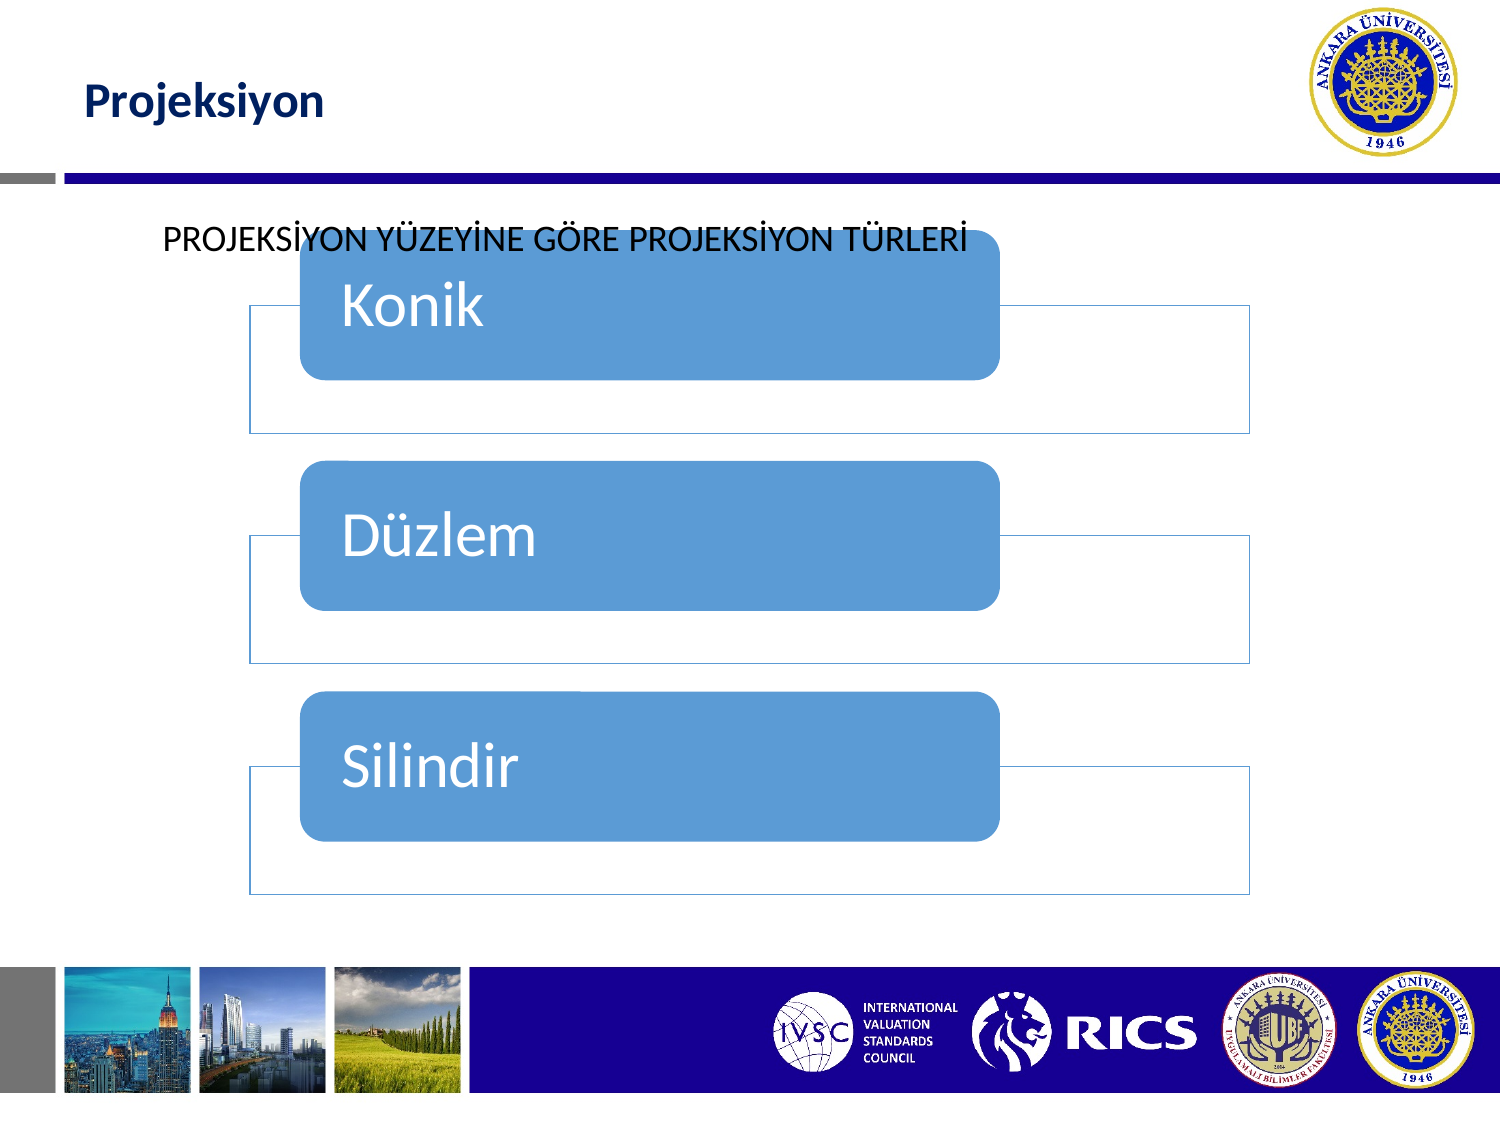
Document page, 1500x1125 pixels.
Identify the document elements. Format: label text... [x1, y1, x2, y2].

picture [0, 0, 1500, 1125]
text_box Projeksiyon [69, 59, 1065, 135]
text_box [249, 229, 1250, 896]
text_box PROJEKSİYON YÜZEYİNE GÖRE PROJEKSİYON TÜRLERİ [147, 206, 1033, 267]
